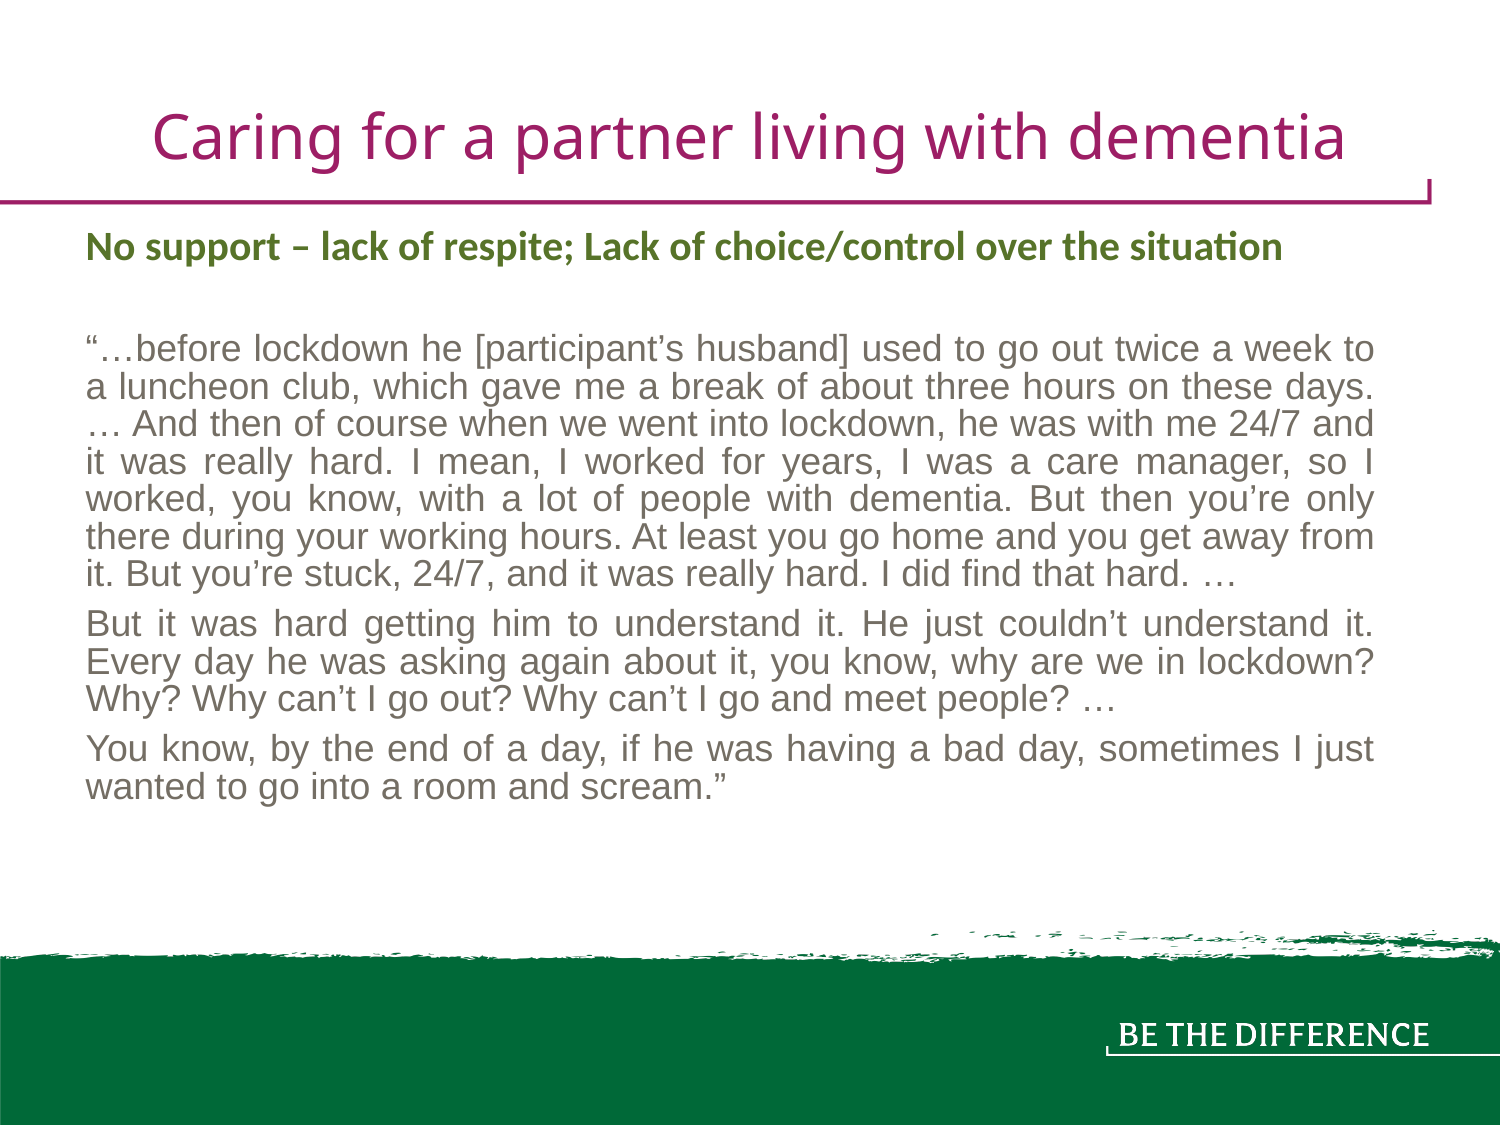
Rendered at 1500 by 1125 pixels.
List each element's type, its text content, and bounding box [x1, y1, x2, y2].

picture [0, 930, 1500, 1125]
picture [1430, 163, 1441, 222]
list No support – lack of respite; Lack of choice/control over the situation “…before lockdown he [participant’s husband] used to go out twice a week to a luncheon club, which gave me a break of about three hours on these days. … And then of course when we went into lockdown, he was with me 24/7 and it was really hard. I mean, I worked for years, I was a care manager, so I worked, you know, with a lot of people with dementia. But then you’re only there during your working hours. At least you go home and you get away from it. But you’re stuck, 24/7, and it was really hard. I did find that hard. … But it was hard getting him to understand it. He just couldn’t understand it. Every day he was asking again about it, you know, why are we in lockdown? Why? Why can’t I go out? Why can’t I go and meet people? … You know, by the end of a day, if he was having a bad day, sometimes I just wanted to go into a room and scream.” [70, 224, 1390, 880]
title Caring for a partner living with dementia [70, 102, 1430, 273]
picture [0, 163, 70, 222]
